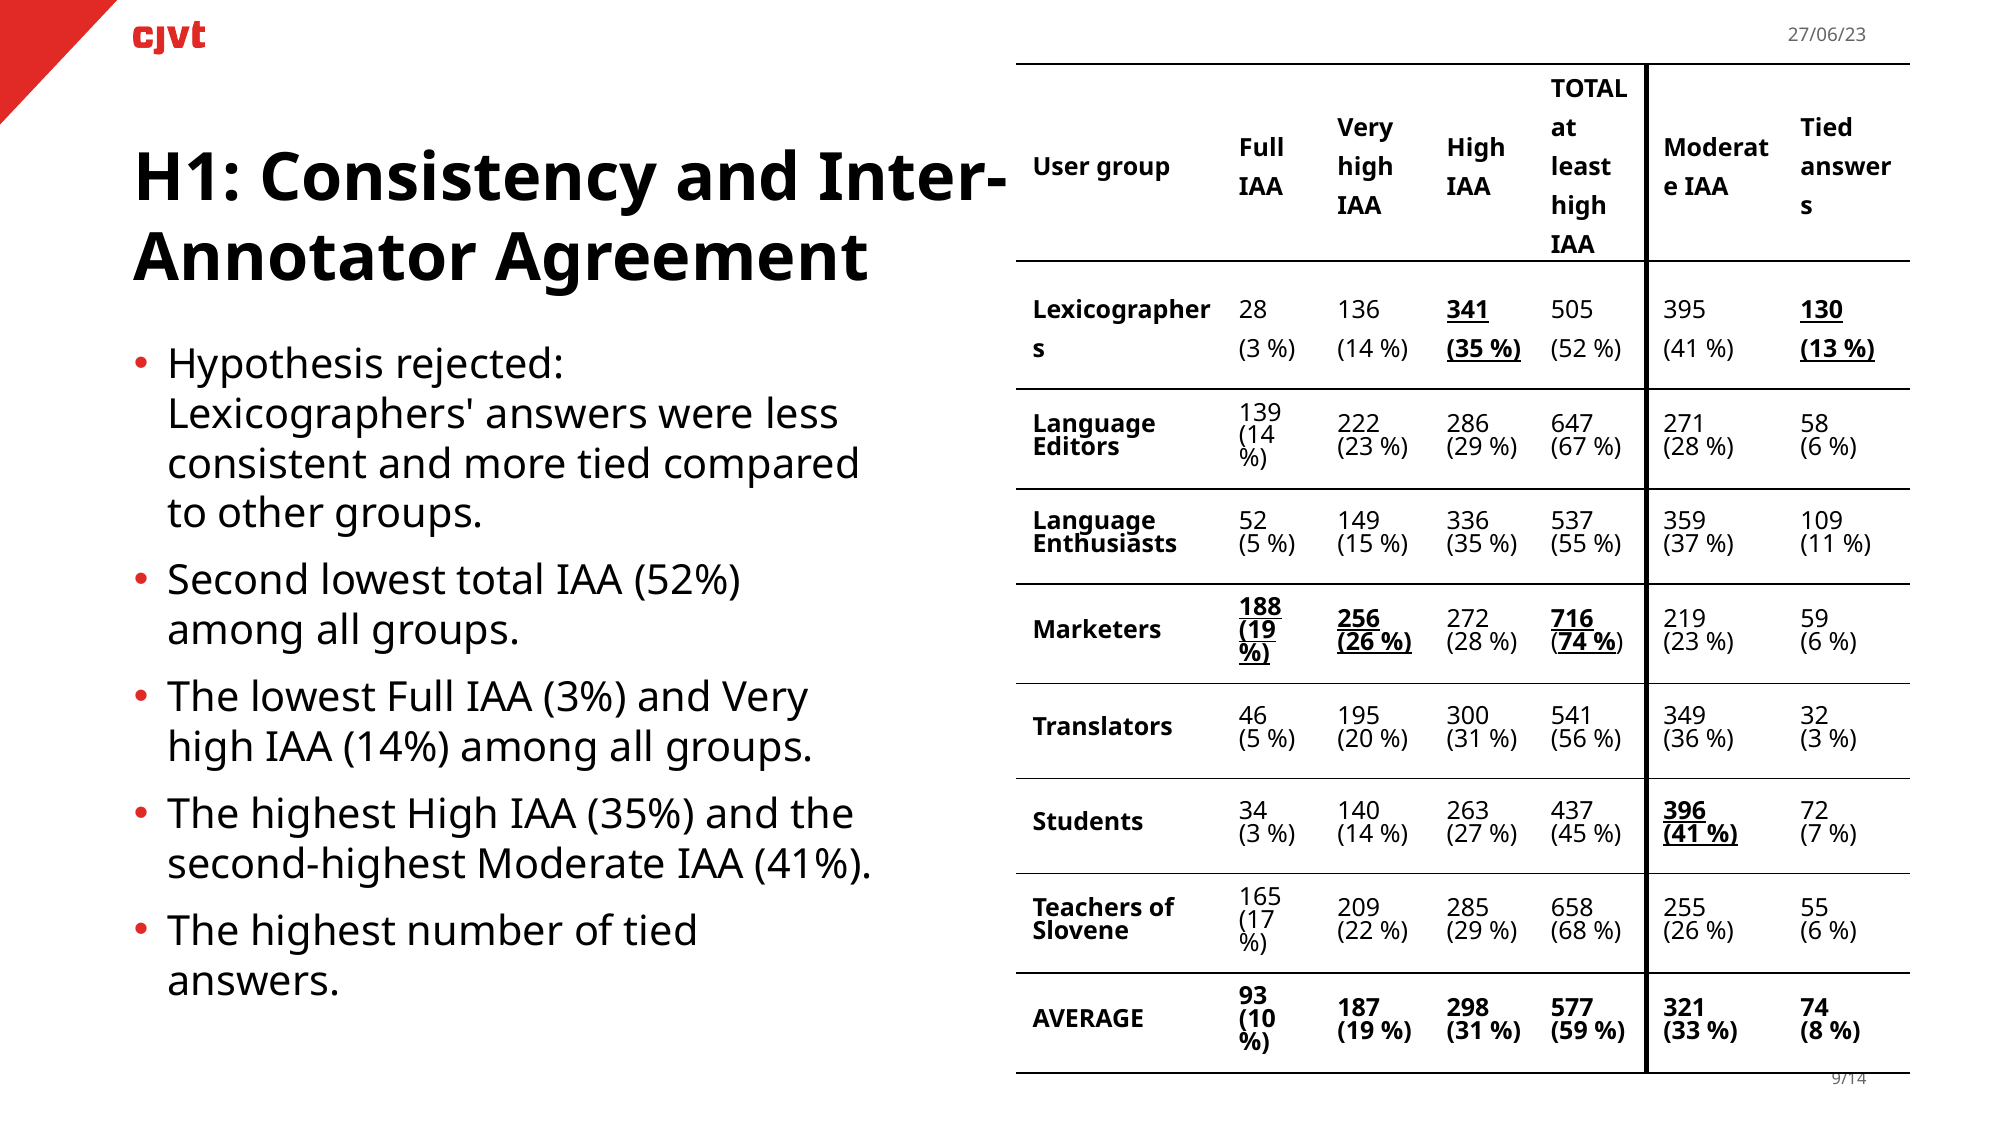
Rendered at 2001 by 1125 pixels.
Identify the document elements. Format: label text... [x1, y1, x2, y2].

table_cell 321 (33 %) [1649, 974, 1783, 1072]
table_cell Language Enthusiasts [1016, 490, 1222, 583]
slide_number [1528, 22, 1867, 45]
table_cell Students [1016, 779, 1222, 873]
table_header High IAA [1430, 65, 1534, 260]
table_cell 219 (23 %) [1649, 585, 1783, 683]
table_cell 336 (35 %) [1430, 490, 1534, 583]
table_cell 187 (19 %) [1321, 974, 1430, 1072]
slide_number 8/14 [1805, 1074, 1867, 1091]
table_cell 256 (26 %) [1321, 585, 1430, 683]
table_cell 136 (14 %) [1321, 262, 1430, 388]
table_cell 74 (8 %) [1783, 974, 1910, 1072]
table_cell 140 (14 %) [1321, 779, 1430, 873]
table_cell Language Editors [1016, 390, 1222, 488]
table_cell 263 (27 %) [1430, 779, 1534, 873]
table_cell 658 (68 %) [1534, 874, 1644, 972]
table_cell 52 (5 %) [1222, 490, 1321, 583]
table_header Moderate IAA [1649, 65, 1783, 260]
table_cell 188 (19 %) [1222, 585, 1321, 683]
picture [117, 10, 221, 64]
table_cell Teachers of Slovene [1016, 874, 1222, 972]
table_cell 28 (3 %) [1222, 262, 1321, 388]
table_cell 255 (26 %) [1649, 874, 1783, 972]
table_cell AVERAGE [1016, 974, 1222, 1072]
table_cell 286 (29 %) [1430, 390, 1534, 488]
table_cell 55 (6 %) [1783, 874, 1910, 972]
table_cell 395 (41 %) [1649, 262, 1783, 388]
list H1: Consistency and Inter-Annotator Agreement [133, 133, 1016, 295]
table_cell 46 (5 %) [1222, 684, 1321, 778]
table_cell 505 (52 %) [1534, 262, 1644, 388]
table_cell Marketers [1016, 585, 1222, 683]
table_cell 647 (67 %) [1534, 390, 1644, 488]
table_cell 32 (3 %) [1783, 684, 1910, 778]
list Hypothesis rejected: Lexicographers' answers were less consistent and more tied compared to other groups. Second lowest total IAA (52%) among all groups. The lowest Full IAA (3%) and Very high IAA (14%) among all groups. The highest High IAA (35%) and the second-highest Moderate IAA (41%). The highest number of tied answers. [133, 337, 880, 1049]
table_cell 139 (14 %) [1222, 390, 1321, 488]
table_cell 716 (74 %) [1534, 585, 1644, 683]
table_cell 59 (6 %) [1783, 585, 1910, 683]
table_cell 93 (10 %) [1222, 974, 1321, 1072]
table_cell 34 (3 %) [1222, 779, 1321, 873]
table_cell 271 (28 %) [1649, 390, 1783, 488]
table_cell 349 (36 %) [1649, 684, 1783, 778]
table_cell 359 (37 %) [1649, 490, 1783, 583]
table_cell 437 (45 %) [1534, 779, 1644, 873]
table_cell 195 (20 %) [1321, 684, 1430, 778]
table_header Full IAA [1222, 65, 1321, 260]
table_cell 298 (31 %) [1430, 974, 1534, 1072]
table_cell 109 (11 %) [1783, 490, 1910, 583]
table_cell 149 (15 %) [1321, 490, 1430, 583]
table_cell 165 (17 %) [1222, 874, 1321, 972]
table_cell 396 (41 %) [1649, 779, 1783, 873]
table_cell 541 (56 %) [1534, 684, 1644, 778]
table_header Very high IAA [1321, 65, 1430, 260]
table_header TOTAL at least high IAA [1534, 65, 1644, 260]
table_cell 300 (31 %) [1430, 684, 1534, 778]
table_cell 58 (6 %) [1783, 390, 1910, 488]
table_cell 577 (59 %) [1534, 974, 1644, 1072]
table_cell 272 (28 %) [1430, 585, 1534, 683]
table_cell 341 (35 %) [1430, 262, 1534, 388]
table_cell 537 (55 %) [1534, 490, 1644, 583]
table_header User group [1016, 65, 1222, 260]
table_cell 285 (29 %) [1430, 874, 1534, 972]
table_header Tied answers [1783, 65, 1910, 260]
table_cell 72 (7 %) [1783, 779, 1910, 873]
table_cell 209 (22 %) [1321, 874, 1430, 972]
table_cell 130 (13 %) [1783, 262, 1910, 388]
table_cell 222 (23 %) [1321, 390, 1430, 488]
table_cell Translators [1016, 684, 1222, 778]
table_cell Lexicographers [1016, 262, 1222, 388]
